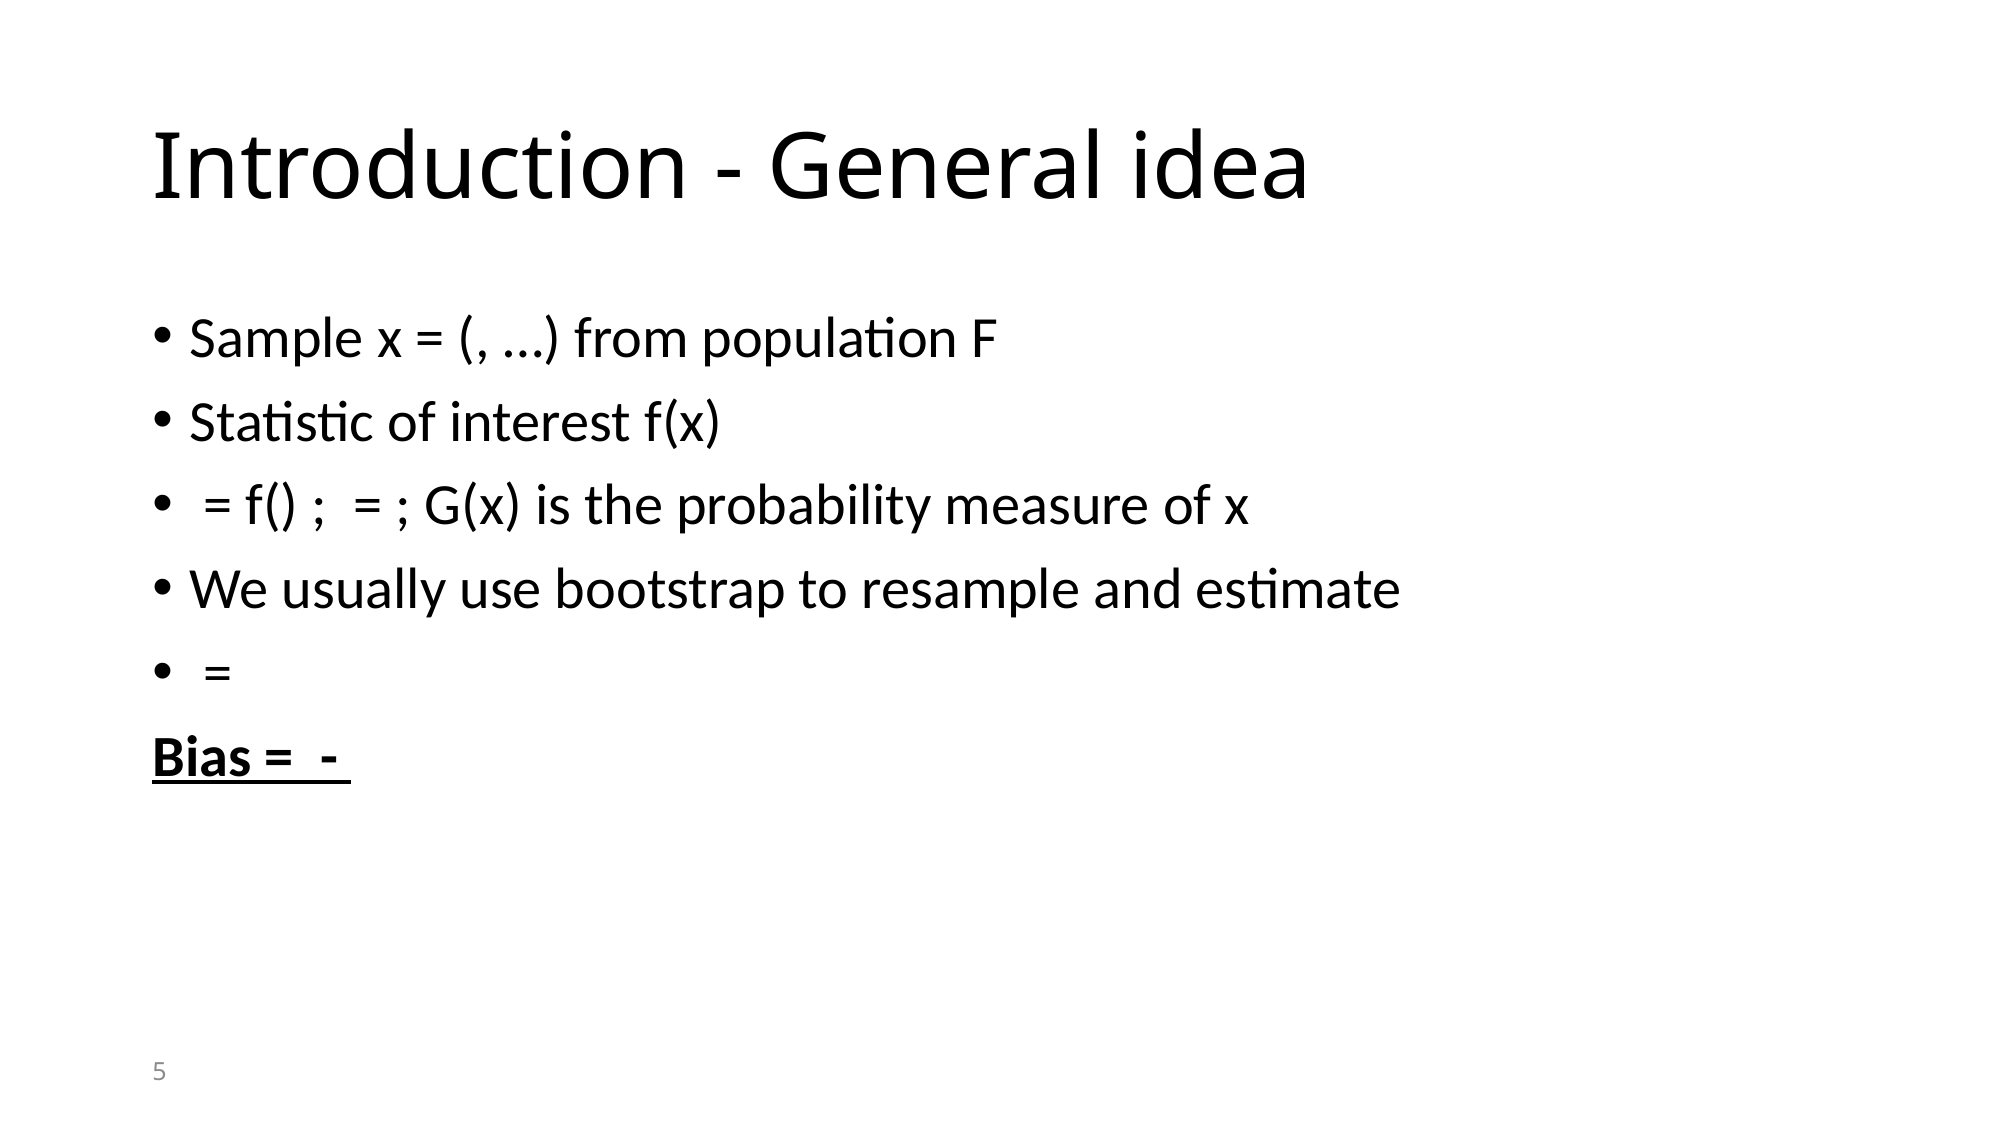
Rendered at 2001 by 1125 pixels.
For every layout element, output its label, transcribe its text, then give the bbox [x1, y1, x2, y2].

slide_number 5 [137, 1042, 588, 1103]
title Introduction - General idea [137, 59, 1863, 278]
